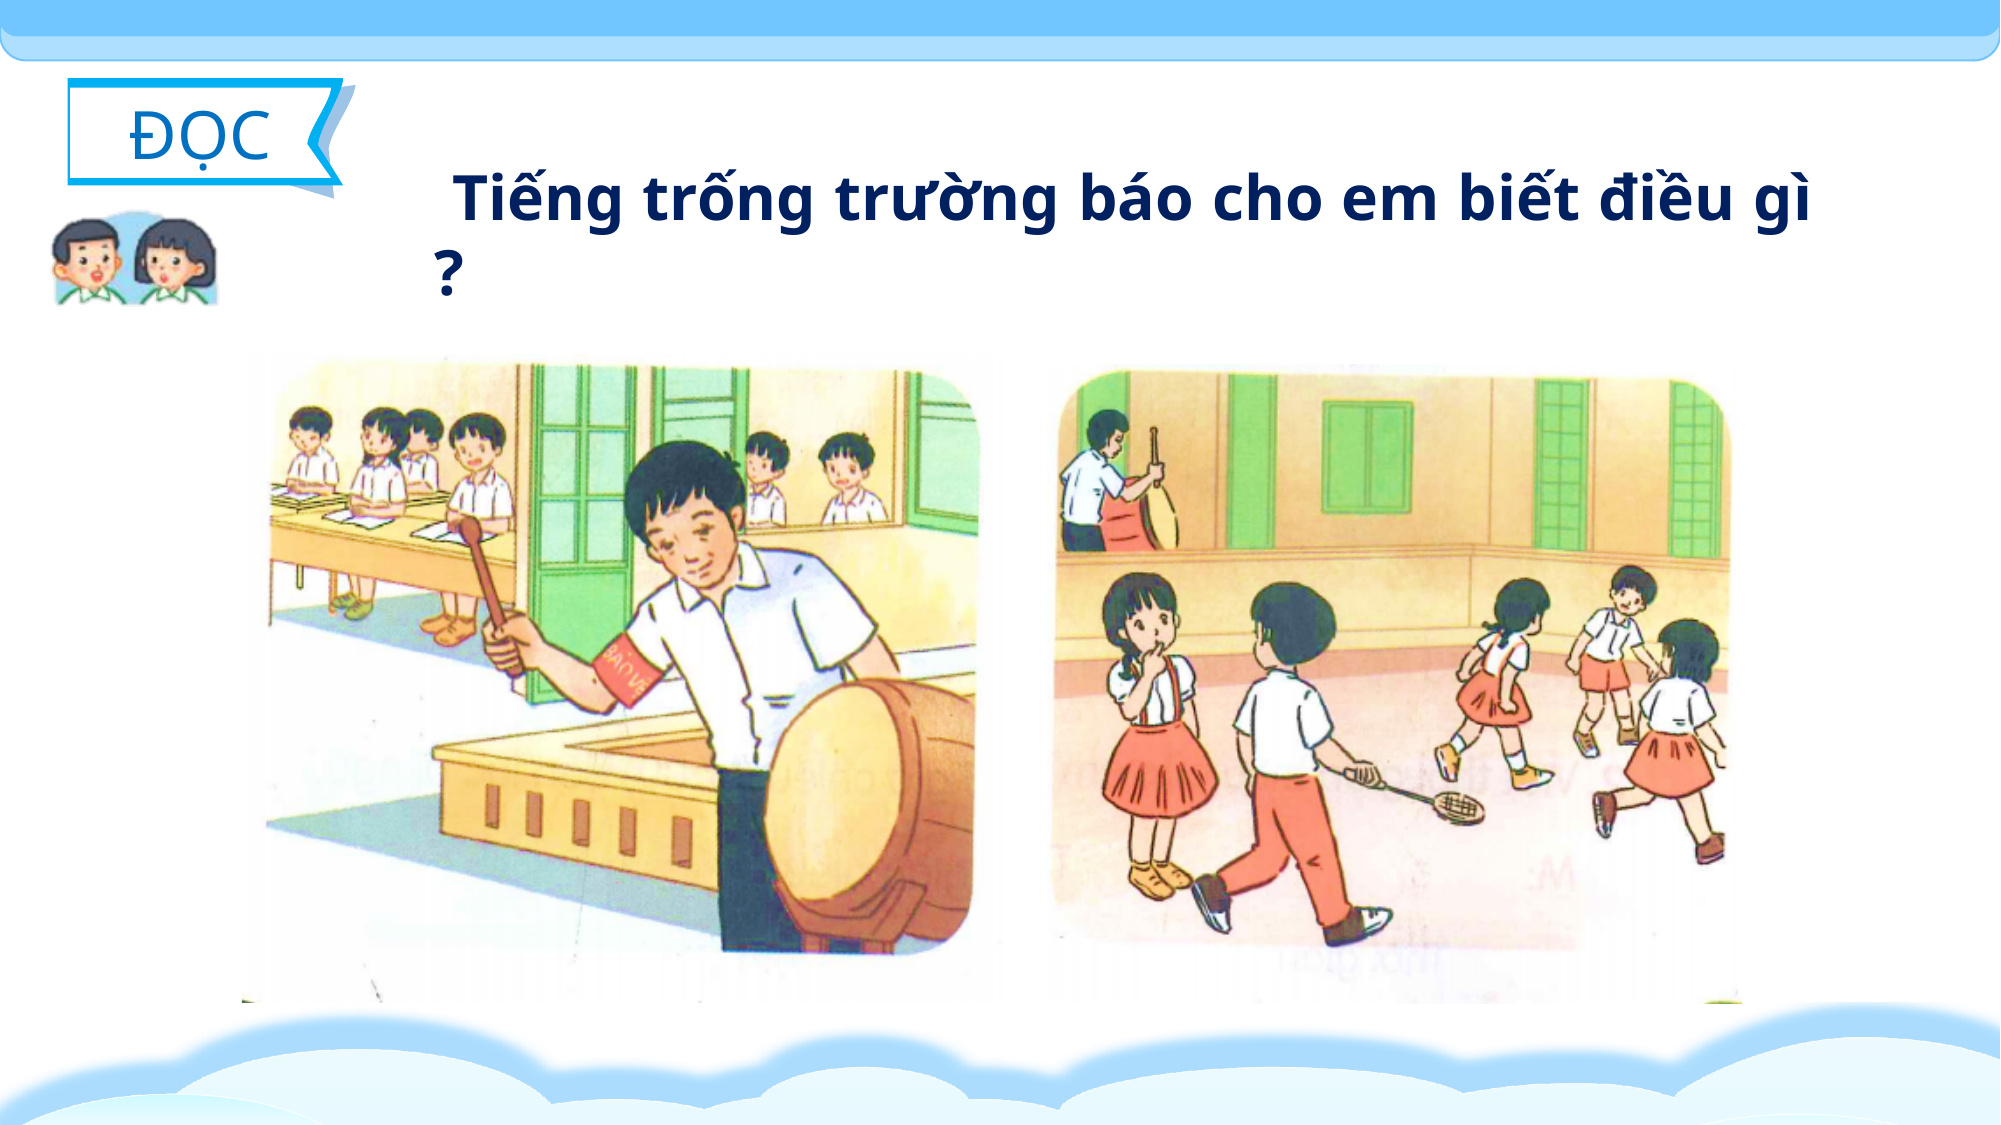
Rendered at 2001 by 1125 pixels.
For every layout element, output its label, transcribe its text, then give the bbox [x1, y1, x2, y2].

text_box Tiếng trống trường báo cho em biết điều gì ? [414, 147, 1834, 318]
picture [13, 194, 242, 342]
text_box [0, 0, 2000, 61]
picture [0, 354, 2000, 1125]
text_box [67, 77, 349, 194]
